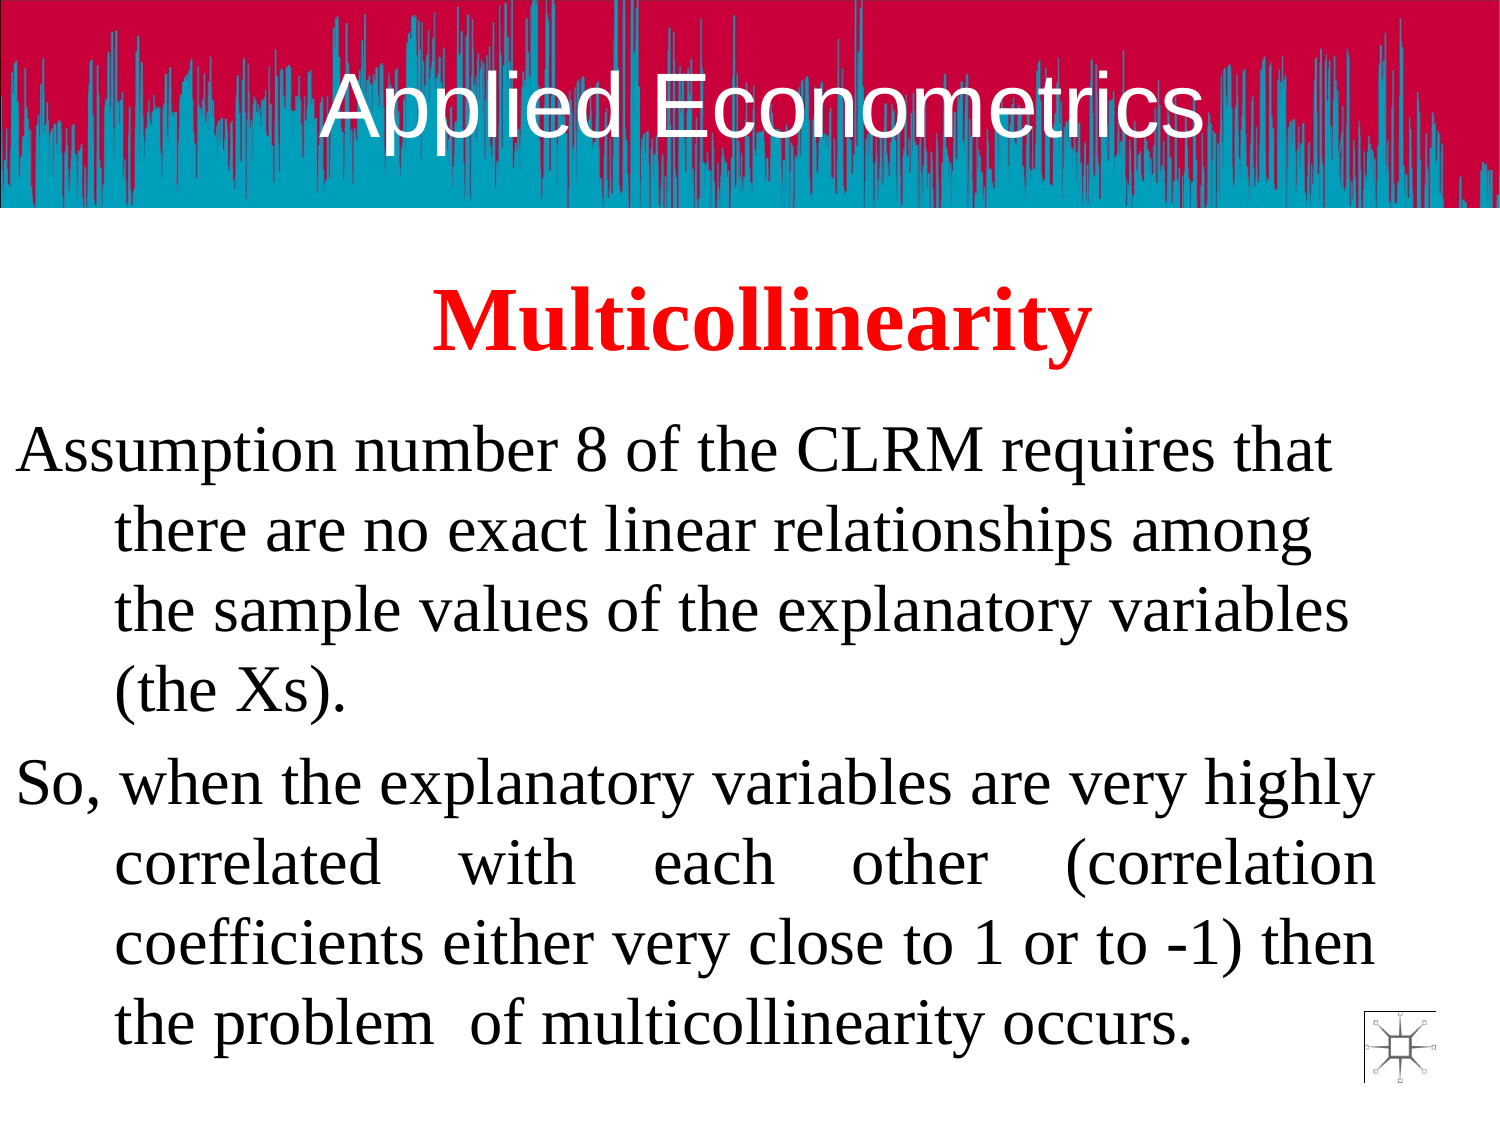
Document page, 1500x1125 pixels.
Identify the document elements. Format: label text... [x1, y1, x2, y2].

picture [0, 0, 1500, 208]
picture [1395, 1011, 1436, 1083]
list Assumption number 8 of the CLRM requires that there are no exact linear relationships among the sample values of the explanatory variables (the Xs). So, when the explanatory variables are very highly correlated with each other (correlation coefficients either very close to 1 or to -1) then the problem of multicollinearity occurs. [0, 396, 1395, 1095]
title Multicollinearity [88, 255, 1439, 372]
